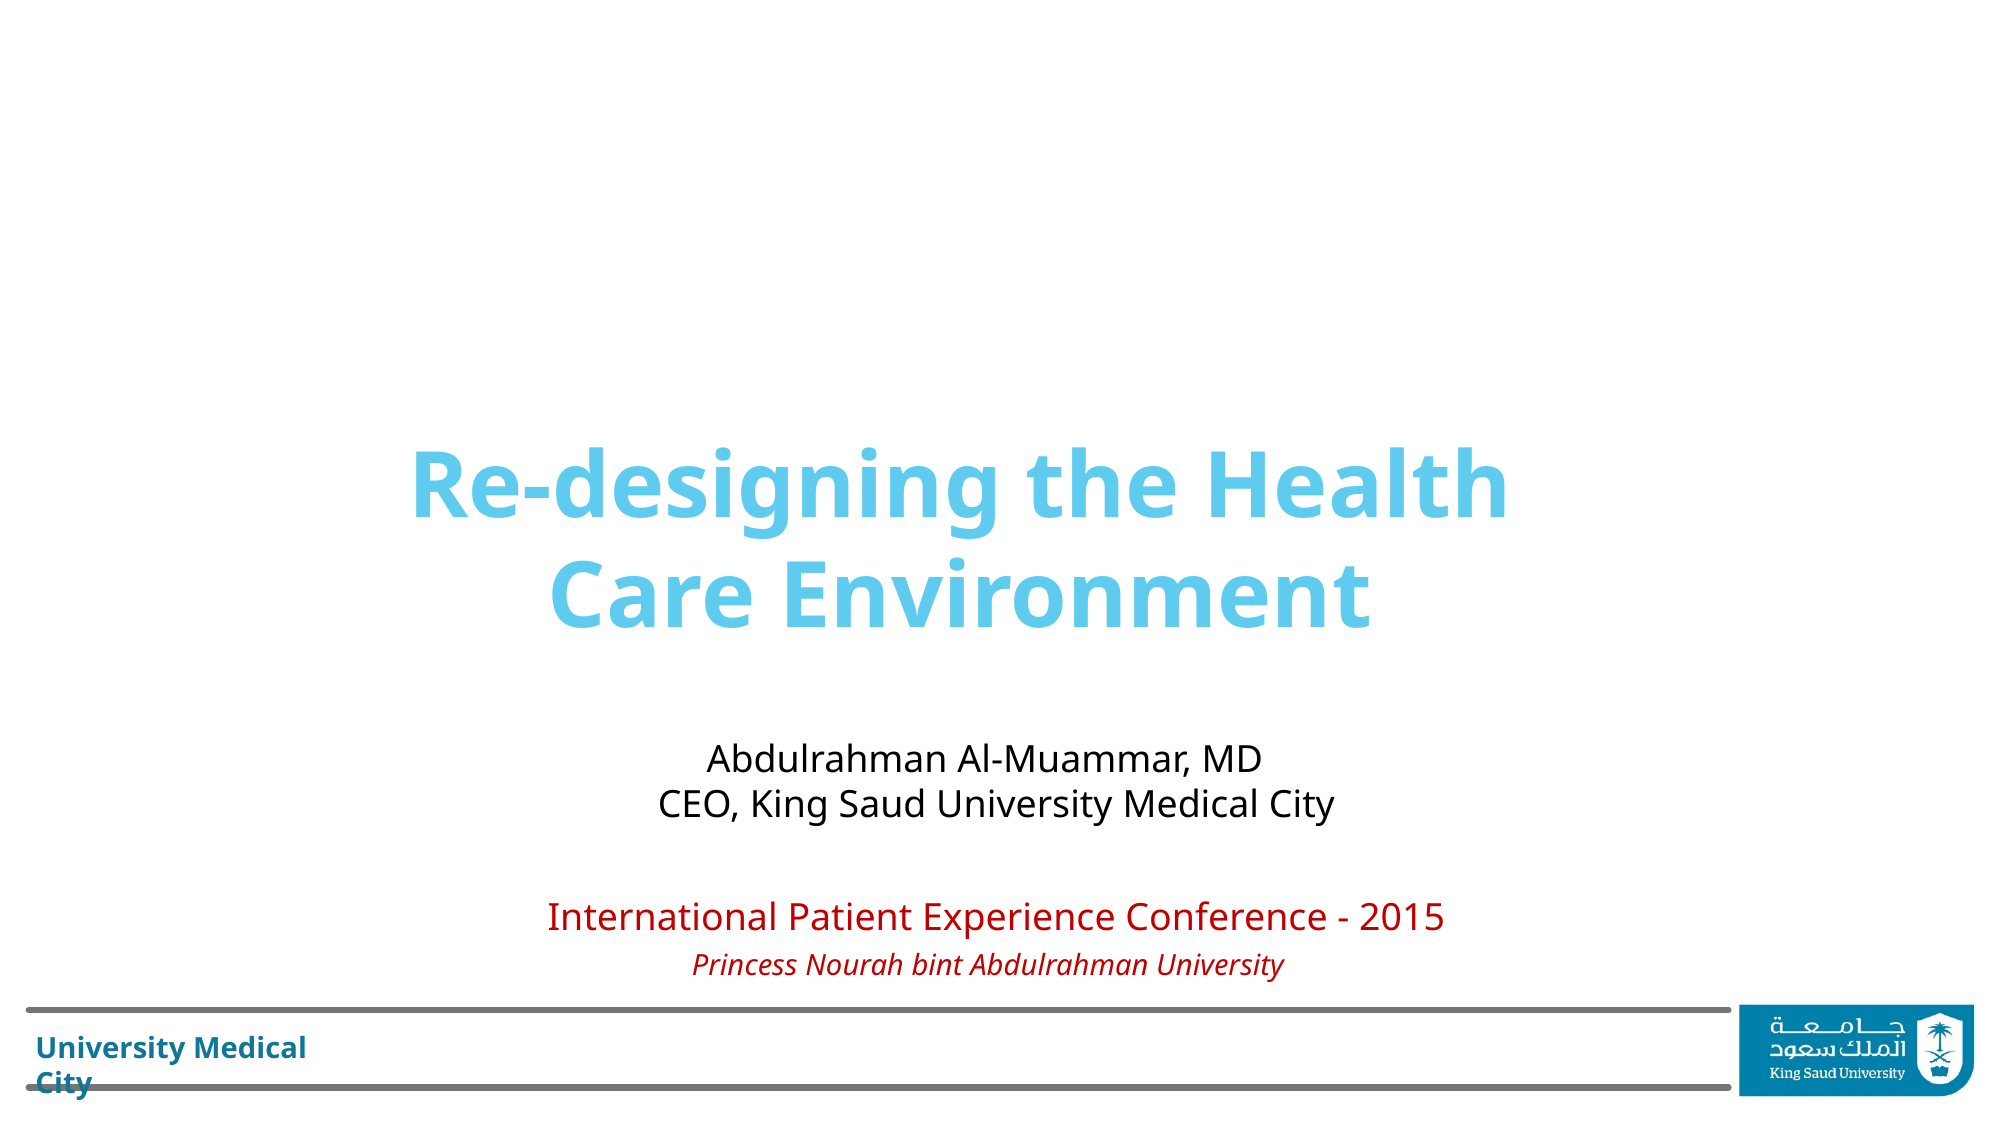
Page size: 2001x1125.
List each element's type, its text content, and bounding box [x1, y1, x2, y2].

text_box International Patient Experience Conference - 2015 Princess Nourah bint Abdulrahman University [532, 885, 1461, 991]
text_box Abdulrahman Al-Muammar, MD CEO, King Saud University Medical City [643, 727, 1351, 833]
title Re-designing the Health Care Environment [298, 249, 1623, 654]
picture [1737, 1002, 1976, 1099]
